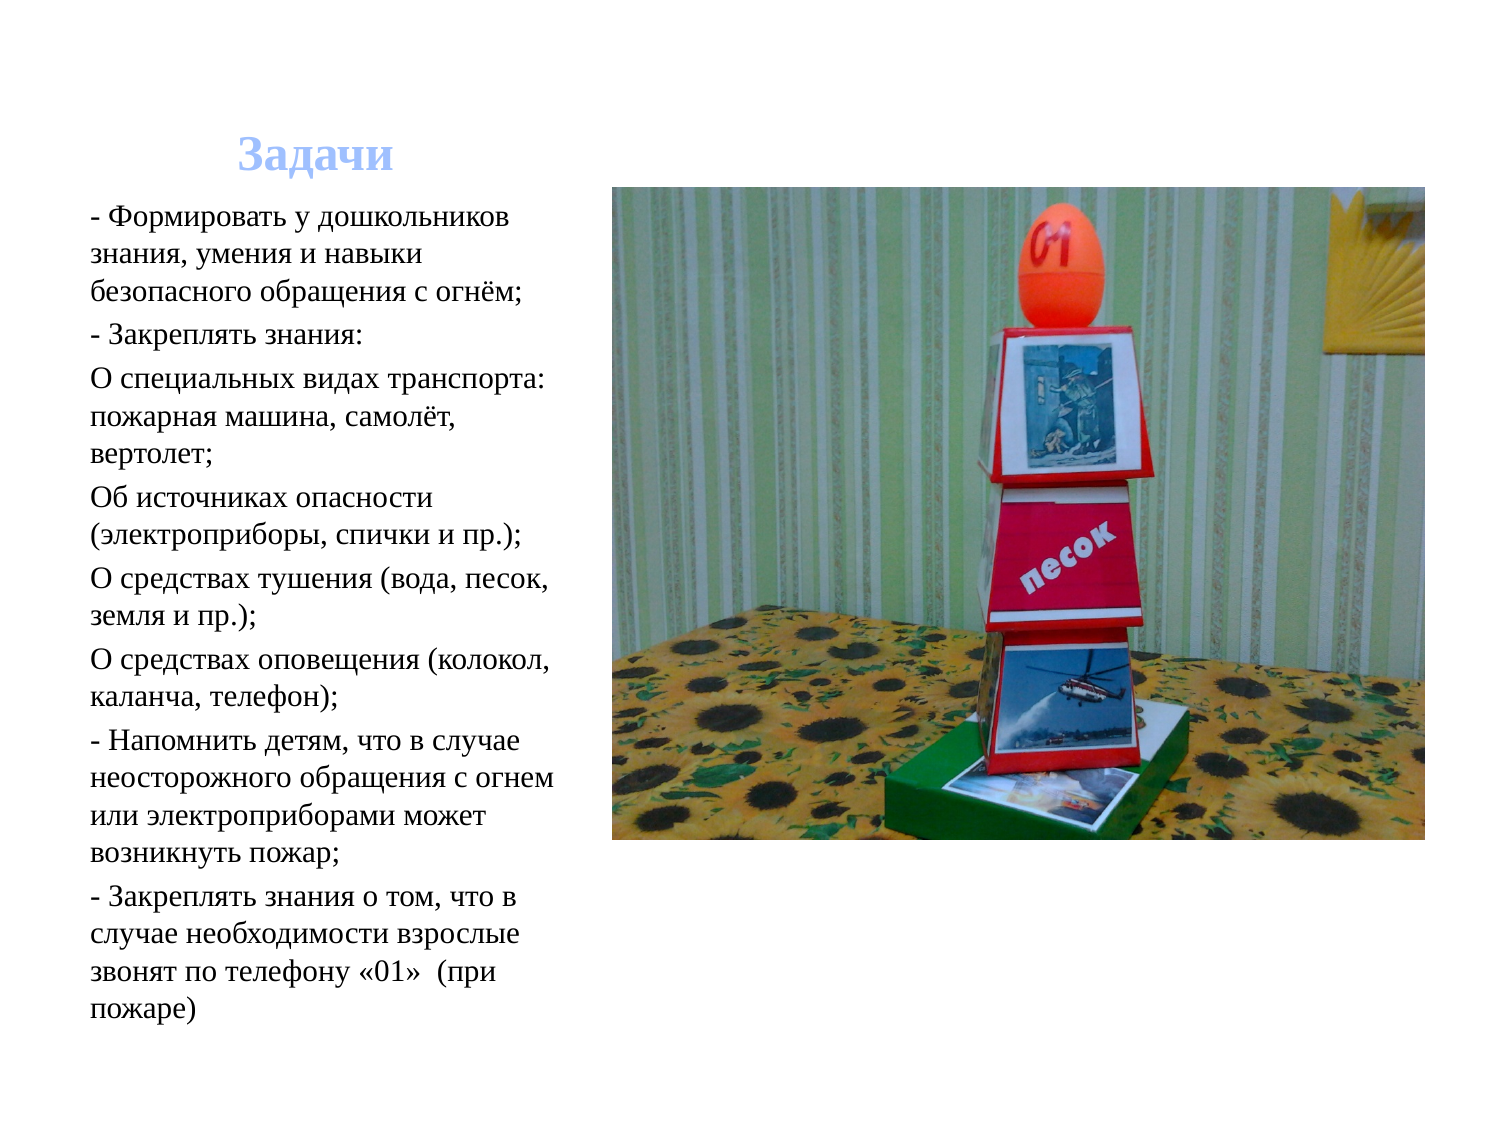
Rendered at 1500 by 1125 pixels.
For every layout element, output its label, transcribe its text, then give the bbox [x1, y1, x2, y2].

title Задачи [75, 44, 569, 187]
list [612, 187, 1426, 840]
list - Формировать у дошкольников знания, умения и навыки безопасного обращения с огнём; - Закреплять знания: О специальных видах транспорта: пожарная машина, самолёт, вертолет; Об источниках опасности (электроприборы, спички и пр.); О средствах тушения (вода, песок, земля и пр.); О средствах оповещения (колокол, каланча, телефон); - Напомнить детям, что в случае неосторожного обращения с огнем или электроприборами может возникнуть пожар; - Закреплять знания о том, что в случае необходимости взрослые звонят по телефону «01» (при пожаре) [75, 187, 588, 1038]
